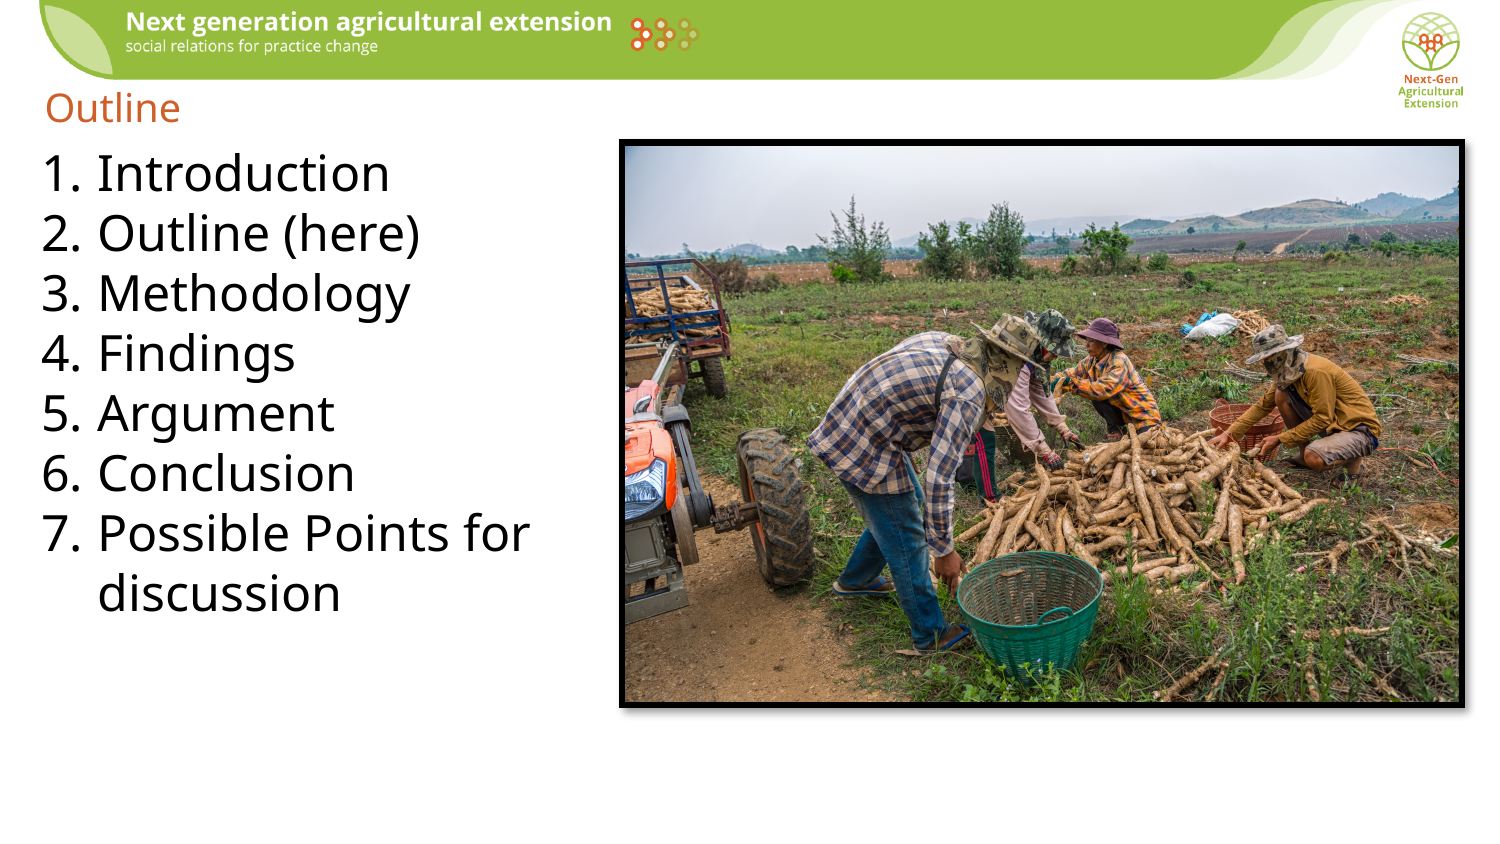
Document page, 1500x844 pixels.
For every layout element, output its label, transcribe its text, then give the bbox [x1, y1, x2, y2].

list Outline [41, 83, 1365, 142]
list Introduction Outline (here) Methodology Findings Argument Conclusion Possible Points for discussion [41, 142, 597, 727]
picture [625, 145, 1459, 703]
